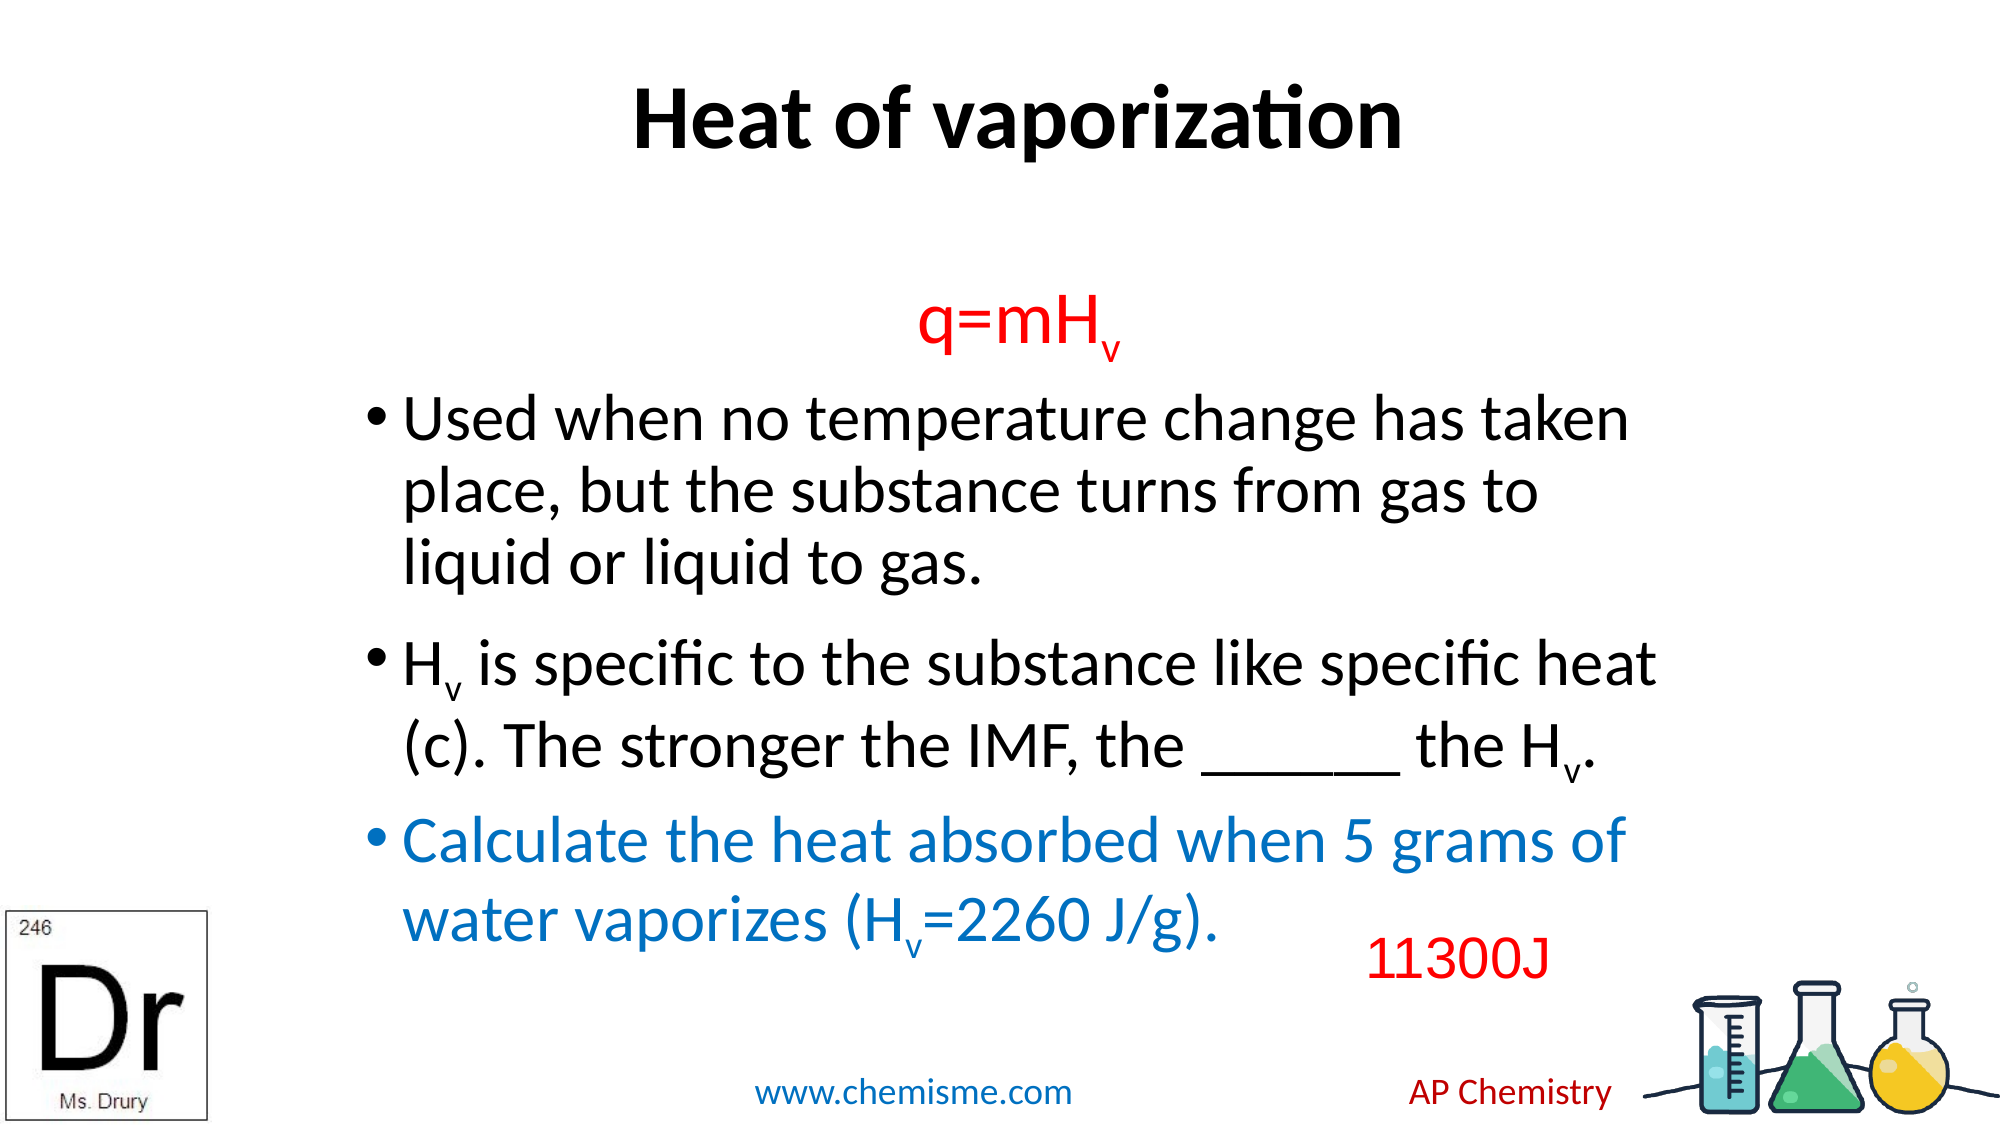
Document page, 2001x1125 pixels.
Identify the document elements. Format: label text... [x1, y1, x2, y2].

text_box 11300J [1350, 912, 1613, 998]
picture [0, 905, 212, 1125]
list q=mHv Used when no temperature change has taken place, but the substance turns from gas to liquid or liquid to gas. Hv is specific to the substance like specific heat (c). The stronger the IMF, the ______ the Hv. Calculate the heat absorbed when 5 grams of water vaporizes (Hv=2260 J/g). [350, 262, 1688, 1000]
title Heat of vaporization [350, 37, 1688, 200]
picture [1602, 882, 2001, 1125]
